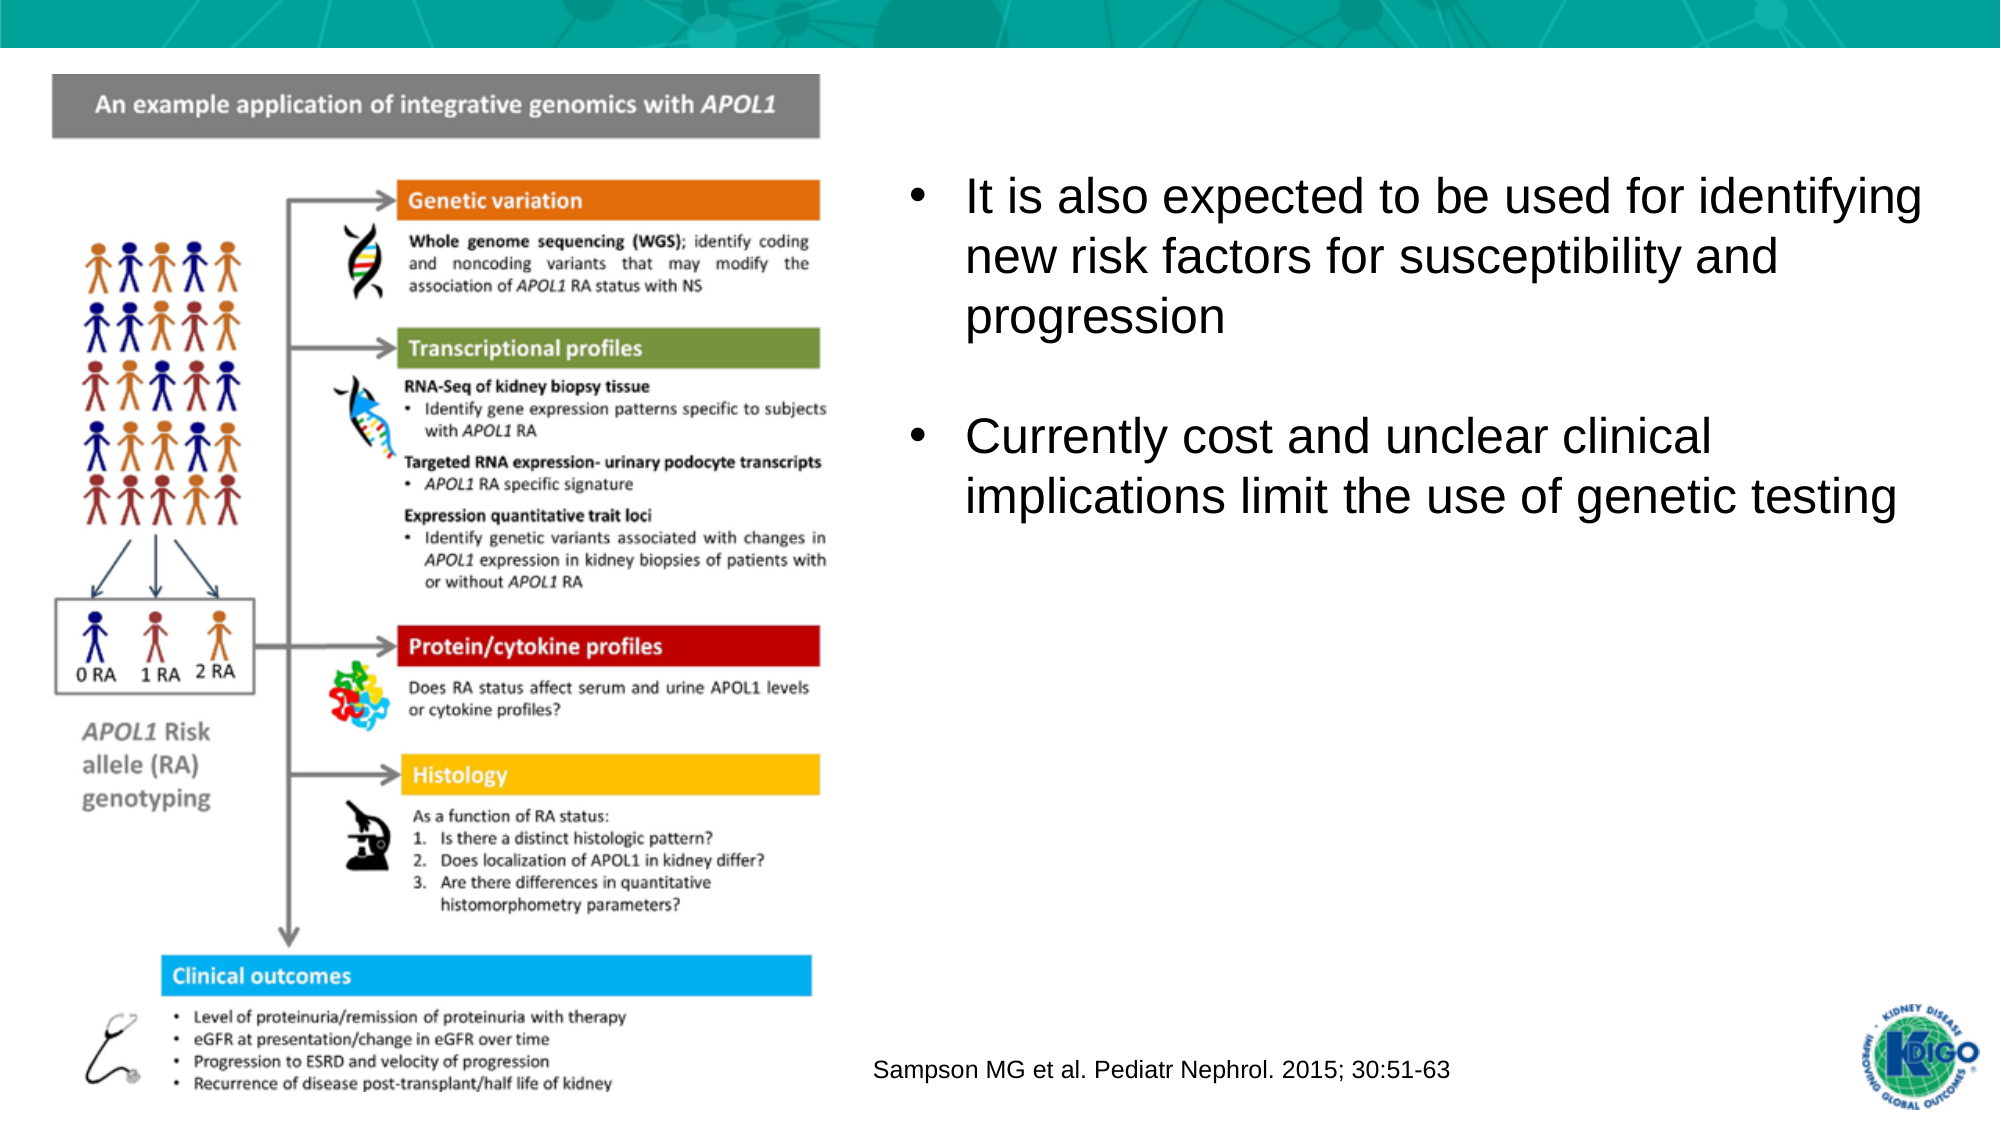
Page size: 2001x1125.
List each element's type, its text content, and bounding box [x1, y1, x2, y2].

picture [1862, 1004, 1980, 1110]
picture [50, 74, 827, 1093]
picture [0, 0, 2000, 48]
text_box Sampson MG et al. Pediatr Nephrol. 2015; 30:51-63 [857, 1046, 1502, 1092]
text_box It is also expected to be used for identifying new risk factors for susceptibility and progression Currently cost and unclear clinical implications limit the use of genetic testing [894, 156, 1962, 596]
